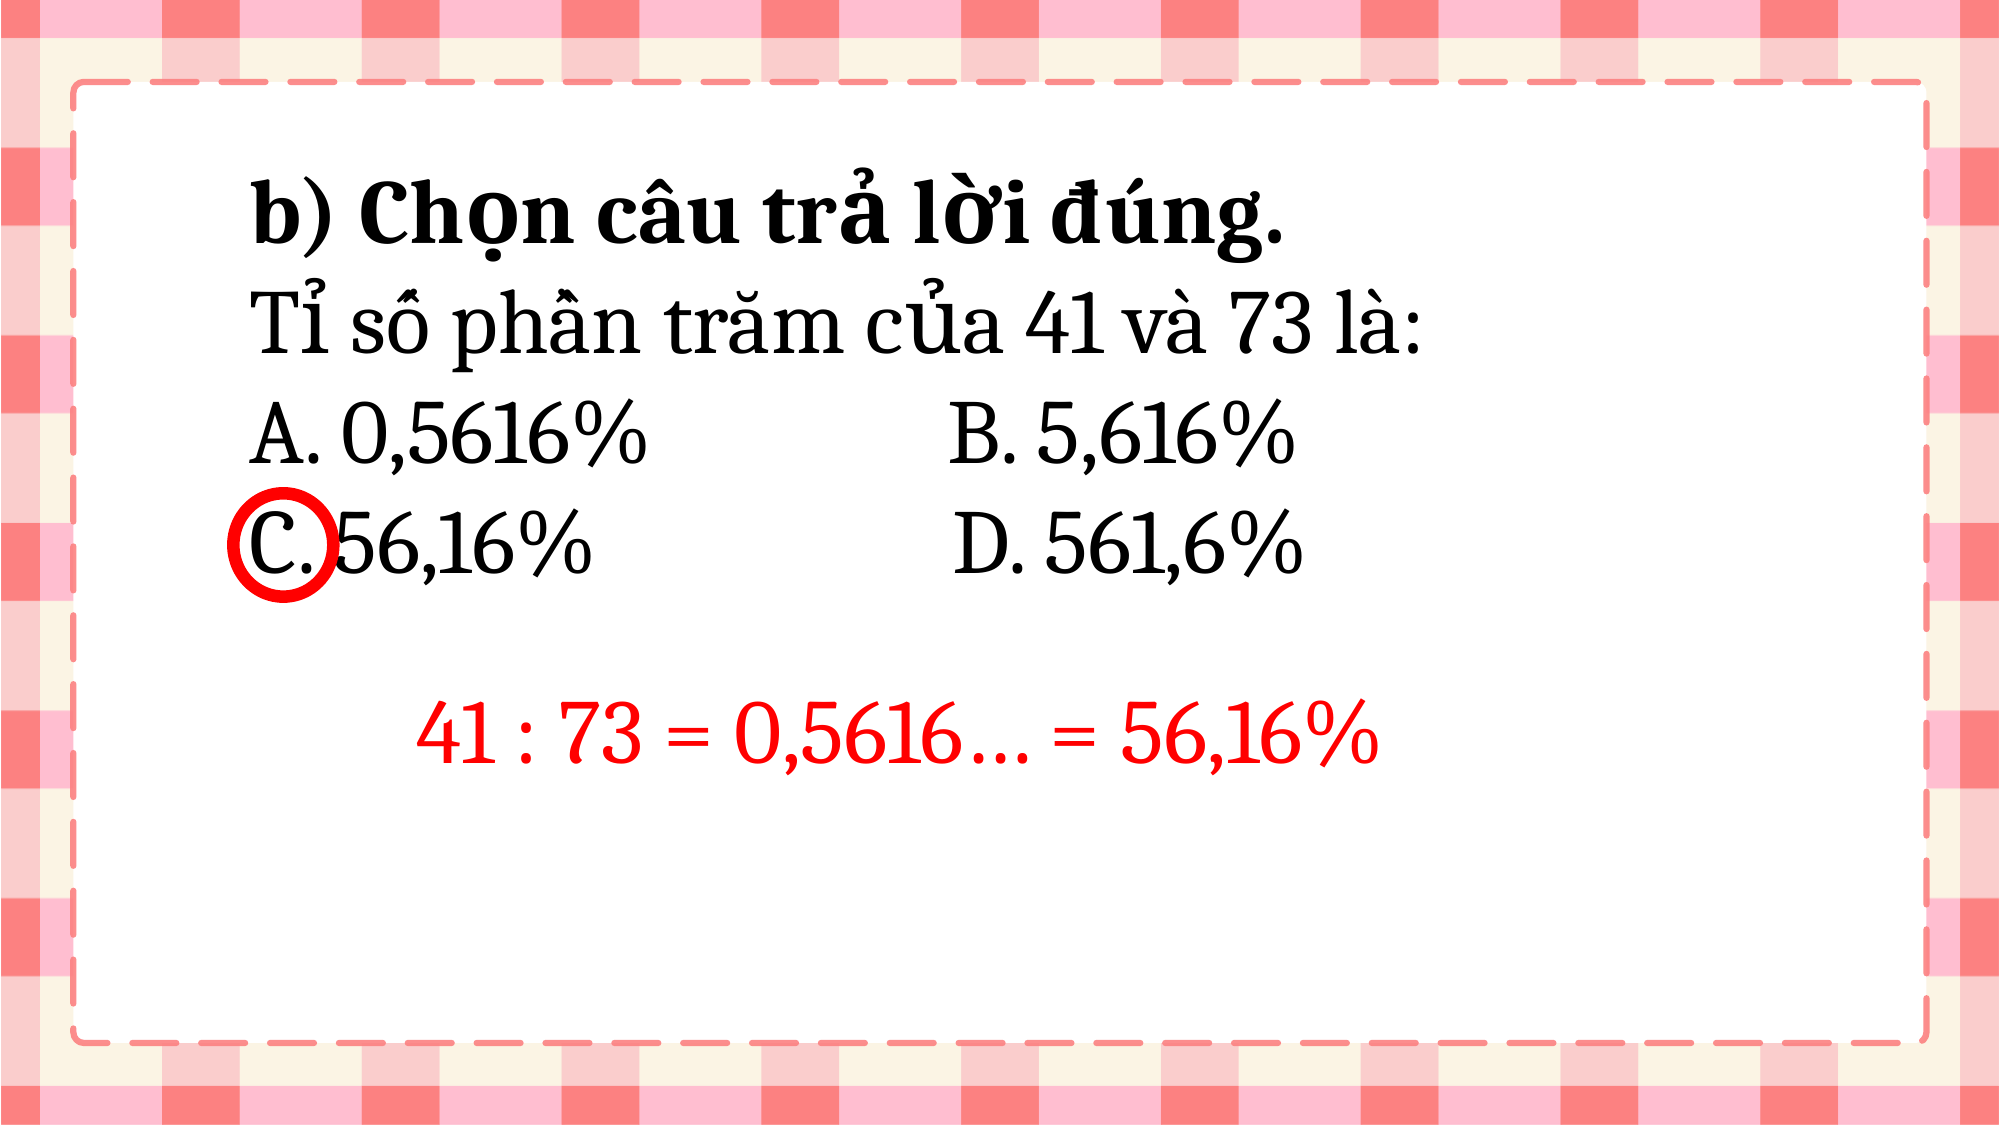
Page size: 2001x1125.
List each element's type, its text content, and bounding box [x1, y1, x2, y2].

text_box 41 : 73 = 0,5616… = 56,16% [401, 664, 1715, 790]
picture [0, 0, 2000, 1125]
text_box [232, 492, 335, 598]
text_box b) Chọn câu trả lời đúng. Tỉ số phần trăm của 41 và 73 là: A. 0,5616% B. 5,616% C. 56,16% D. 561,6% [234, 144, 1654, 600]
